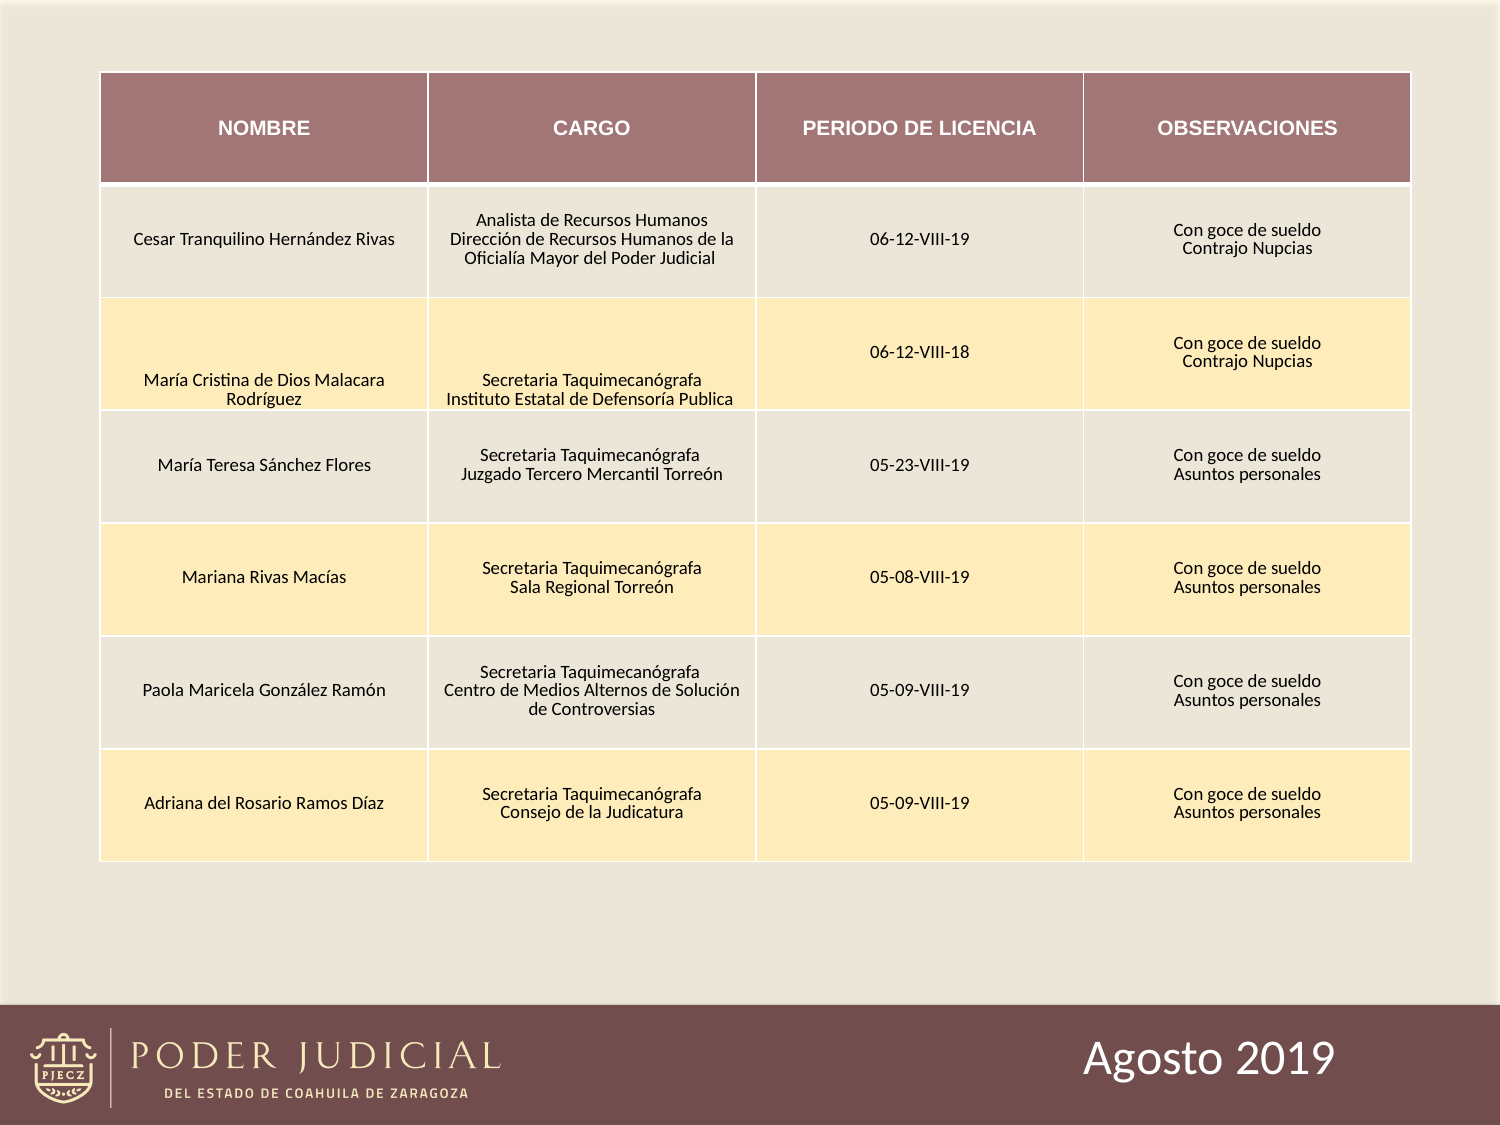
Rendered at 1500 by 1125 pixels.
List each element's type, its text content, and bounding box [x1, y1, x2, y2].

table_header CARGO [429, 73, 755, 182]
table_cell Secretaria Taquimecanógrafa Instituto Estatal de Defensoría Publica [429, 298, 755, 409]
table_cell 06-12-VIII-18 [757, 298, 1083, 409]
table_cell 06-12-VIII-19 [757, 187, 1083, 297]
table_cell Con goce de sueldo Asuntos personales [1084, 637, 1410, 748]
table_header NOMBRE [101, 73, 427, 182]
picture [30, 1028, 501, 1108]
table_cell María Teresa Sánchez Flores [101, 411, 427, 522]
table_header PERIODO DE LICENCIA [757, 73, 1083, 182]
text_box Agosto 2019 [1068, 1016, 1351, 1092]
table_cell Con goce de sueldo Asuntos personales [1084, 524, 1410, 635]
table_cell Con goce de sueldo Asuntos personales [1084, 750, 1410, 861]
table_cell Analista de Recursos Humanos Dirección de Recursos Humanos de la Oficialía Mayor del Poder Judicial [429, 187, 755, 297]
table_cell 05-09-VIII-19 [757, 750, 1083, 861]
table_cell Secretaria Taquimecanógrafa Juzgado Tercero Mercantil Torreón [429, 411, 755, 522]
table_cell Cesar Tranquilino Hernández Rivas [101, 187, 427, 297]
table_cell Secretaria Taquimecanógrafa Sala Regional Torreón [429, 524, 755, 635]
table_cell 05-23-VIII-19 [757, 411, 1083, 522]
table_cell Mariana Rivas Macías [101, 524, 427, 635]
table_cell Adriana del Rosario Ramos Díaz [101, 750, 427, 861]
table_cell Paola Maricela González Ramón [101, 637, 427, 748]
table_cell Con goce de sueldo Asuntos personales [1084, 411, 1410, 522]
table_cell Secretaria Taquimecanógrafa Centro de Medios Alternos de Solución de Controversias [429, 637, 755, 748]
table_cell Con goce de sueldo Contrajo Nupcias [1084, 187, 1410, 297]
table_cell 05-08-VIII-19 [757, 524, 1083, 635]
table_cell Secretaria Taquimecanógrafa Consejo de la Judicatura [429, 750, 755, 861]
table_header OBSERVACIONES [1084, 73, 1410, 182]
table_cell María Cristina de Dios Malacara Rodríguez [101, 298, 427, 409]
table_cell 05-09-VIII-19 [757, 637, 1083, 748]
table_cell Con goce de sueldo Contrajo Nupcias [1084, 298, 1410, 409]
